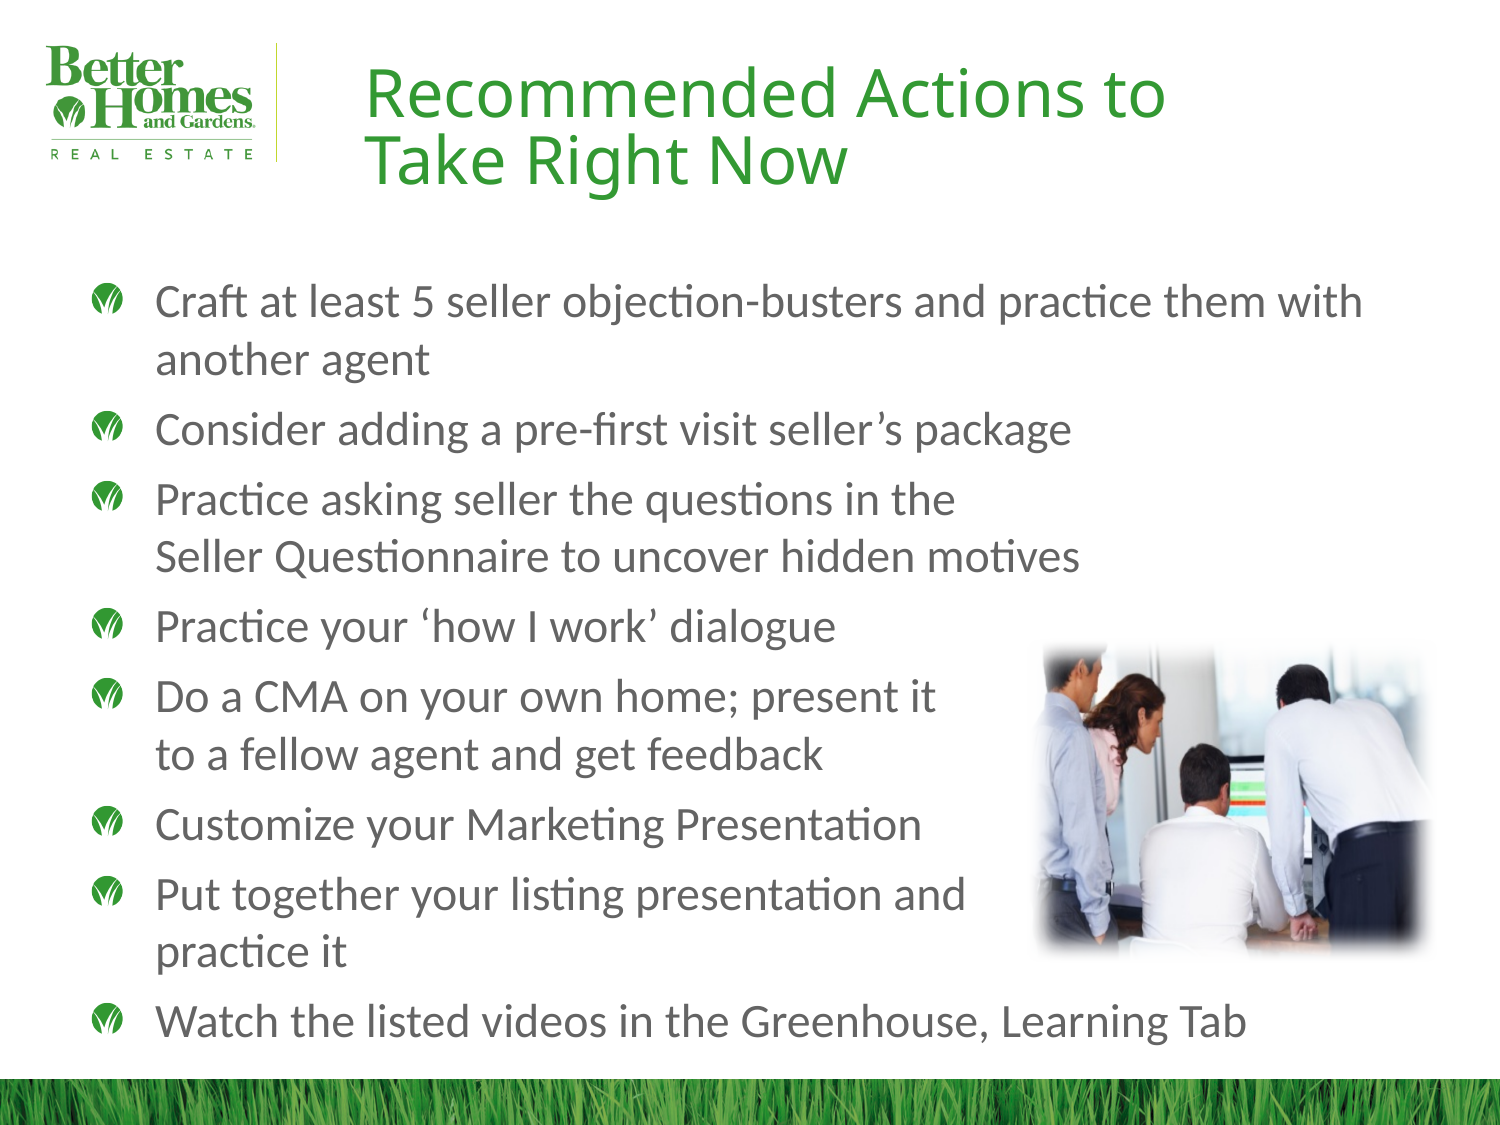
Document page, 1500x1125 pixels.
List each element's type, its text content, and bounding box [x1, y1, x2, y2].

picture [90, 676, 124, 711]
picture [90, 874, 124, 908]
picture [1027, 637, 1438, 963]
picture [90, 281, 124, 316]
picture [90, 1001, 124, 1036]
list Craft at least 5 seller objection-busters and practice them with another agent Consider adding a pre-first visit seller’s package Practice asking seller the questions in the Seller Questionnaire to uncover hidden motives Practice your ‘how I work’ dialogue Do a CMA on your own home; present it to a fellow agent and get feedback Customize your Marketing Presentation Put together your listing presentation and practice it Watch the listed videos in the Greenhouse, Learning Tab [75, 262, 1425, 1050]
picture [42, 42, 258, 163]
picture [90, 606, 124, 641]
title Recommended Actions to Take Right Now [349, 37, 1488, 225]
picture [90, 804, 124, 838]
picture [0, 1079, 1500, 1125]
picture [90, 409, 124, 443]
picture [90, 479, 124, 513]
